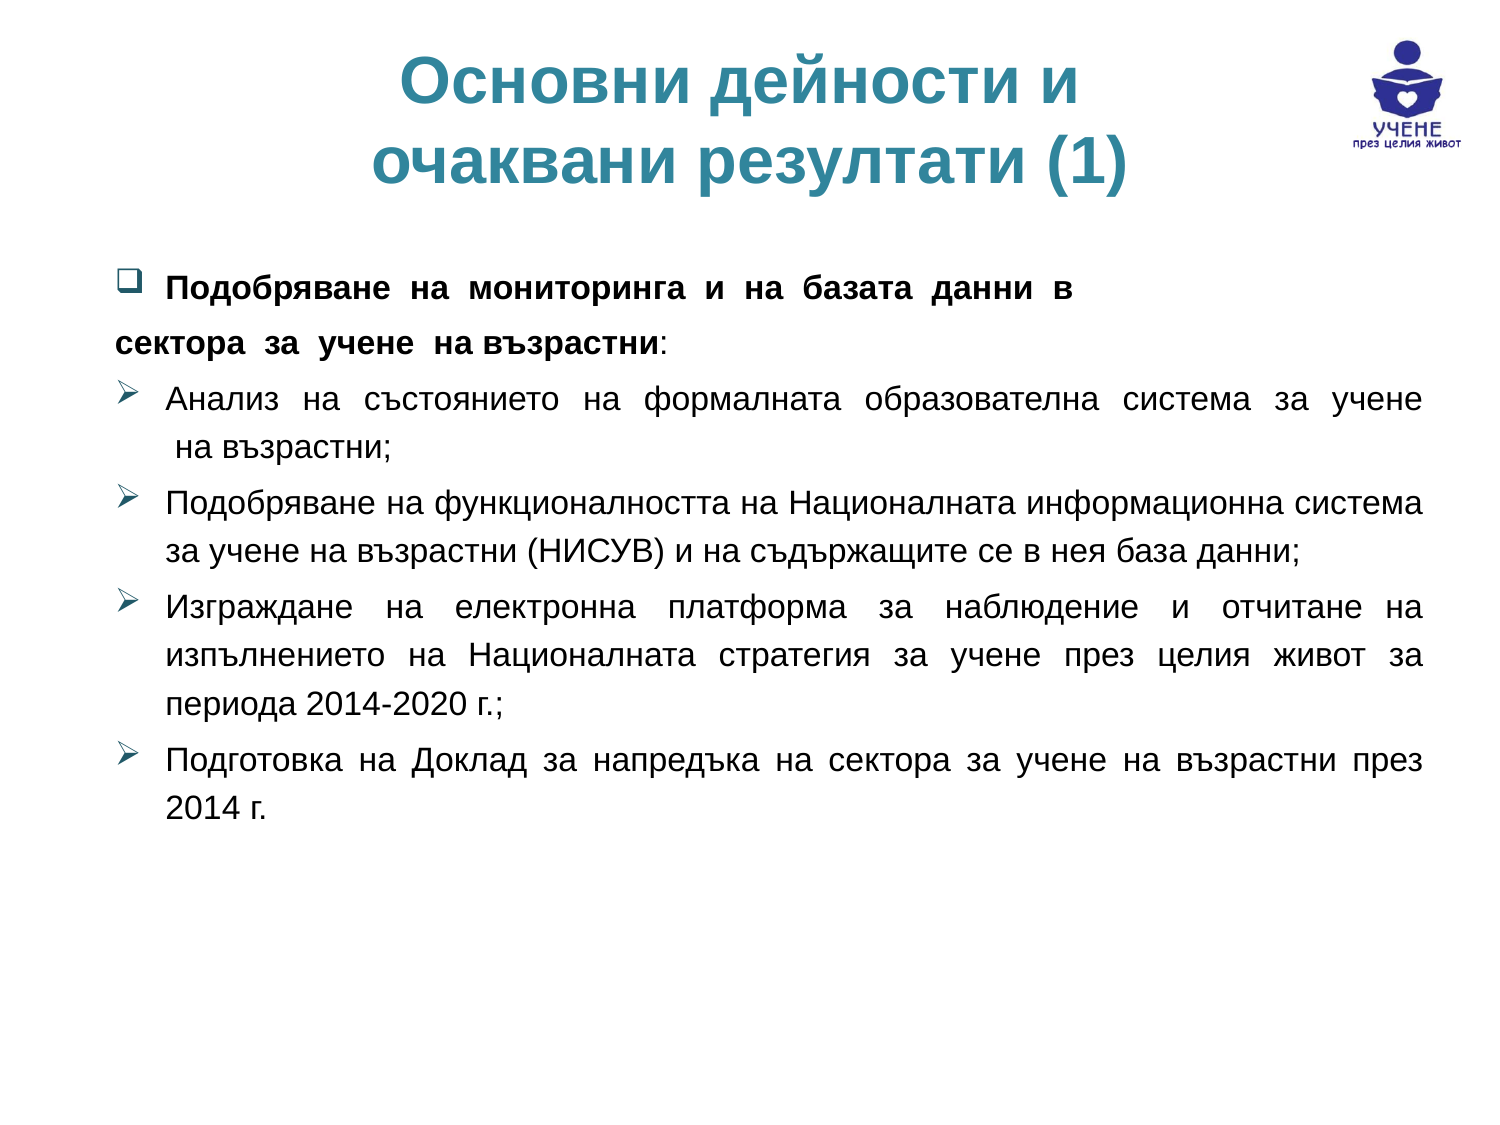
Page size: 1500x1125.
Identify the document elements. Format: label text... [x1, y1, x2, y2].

list Подобряване на мониторинга и на базата данни в сектора за учене на възрастни: Анализ на състоянието на формалната образователна система за учене на възрастни; Подобряване на функционалността на Националната информационна система за учене на възрастни (НИСУВ) и на съдържащите се в нея база данни; Изграждане на електронна платформа за наблюдение и отчитане на изпълнението на Националната стратегия за учене през целия живот за периода 2014-2020 г.; Подготовка на Доклад за напредъка на сектора за учене на възрастни през 2014 г. [99, 249, 1438, 963]
title Основни дейности и очаквани резултати (1) [0, 24, 1500, 209]
picture [1349, 37, 1463, 149]
